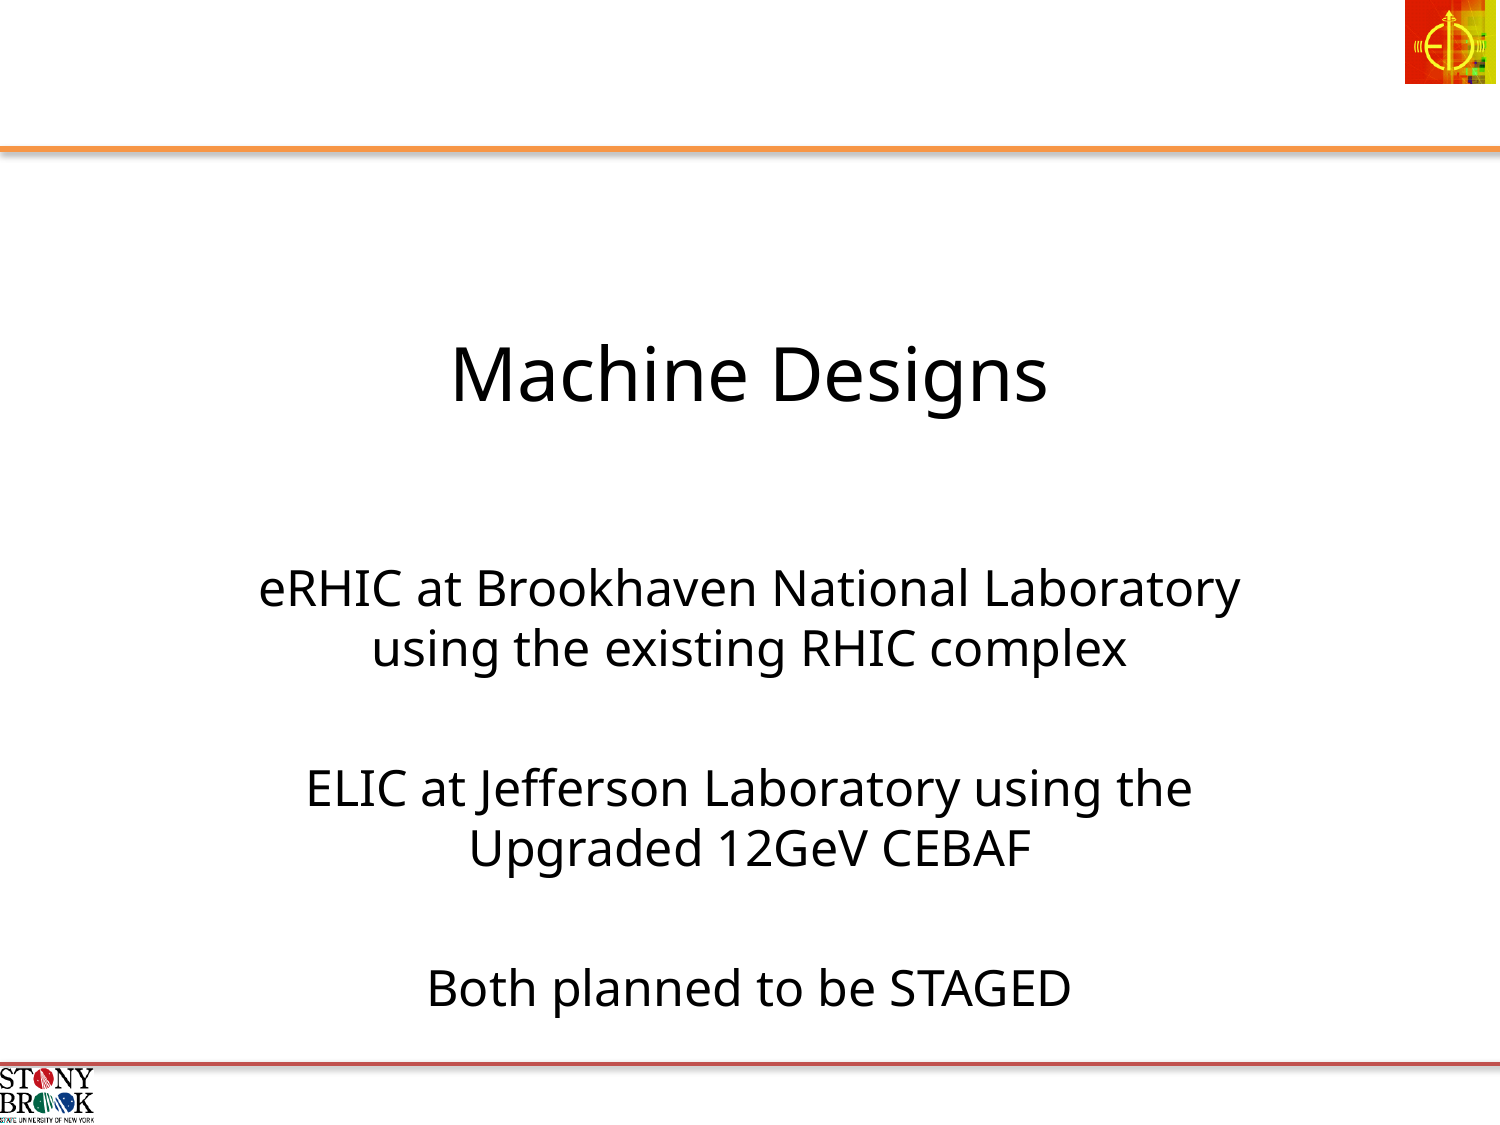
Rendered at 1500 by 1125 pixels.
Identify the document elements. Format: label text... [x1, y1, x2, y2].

picture [0, 1068, 94, 1124]
subtitle eRHIC at Brookhaven National Laboratory using the existing RHIC complex ELIC at Jefferson Laboratory using the Upgraded 12GeV CEBAF Both planned to be STAGED [225, 549, 1275, 1036]
picture [1405, 0, 1496, 84]
title Machine Designs [112, 251, 1388, 493]
